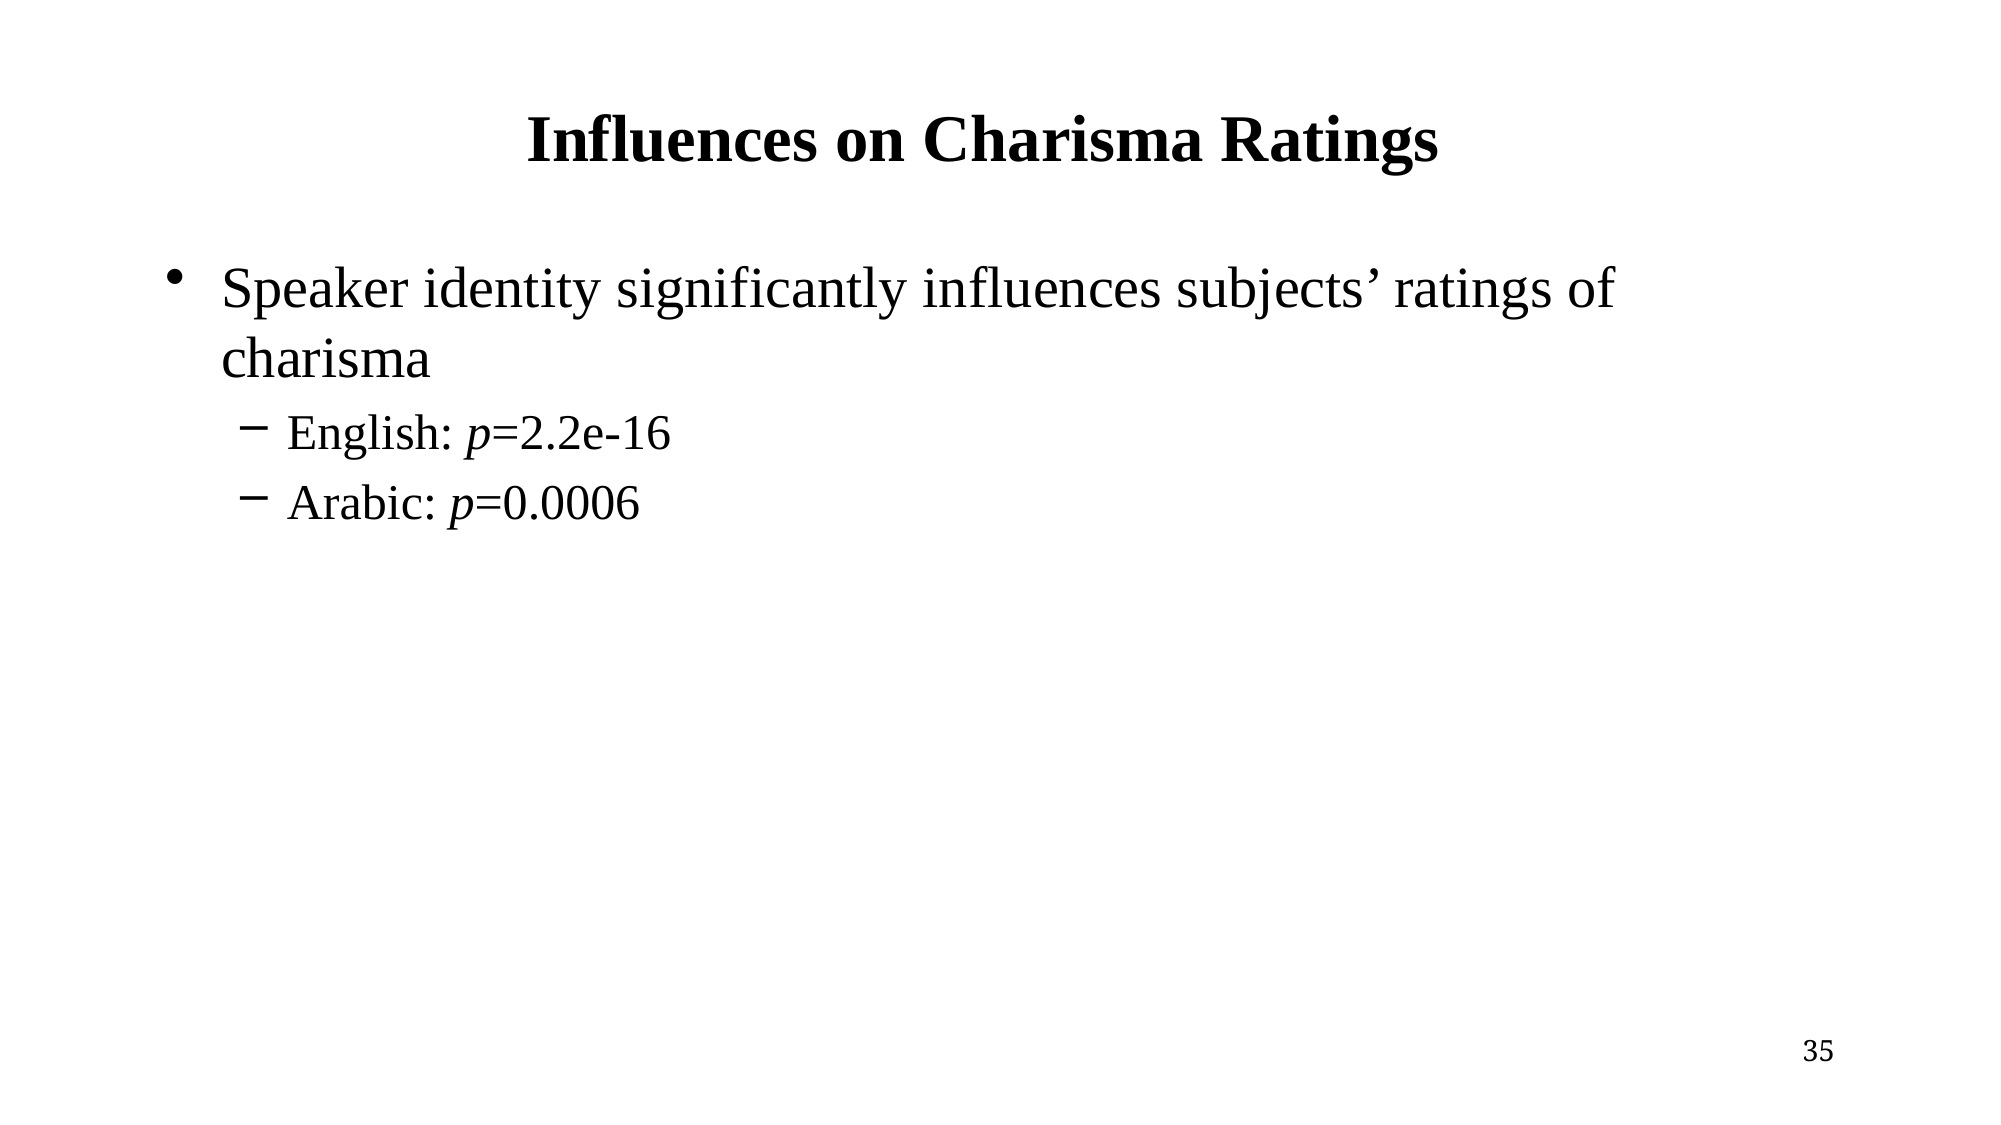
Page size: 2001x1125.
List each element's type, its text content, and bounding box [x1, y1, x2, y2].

list Speaker identity significantly influences subjects’ ratings of charisma English: p=2.2e-16 Arabic: p=0.0006 [150, 241, 1850, 1000]
slide_number 35 [1433, 1024, 1851, 1101]
title Influences on Charisma Ratings [133, 58, 1834, 211]
